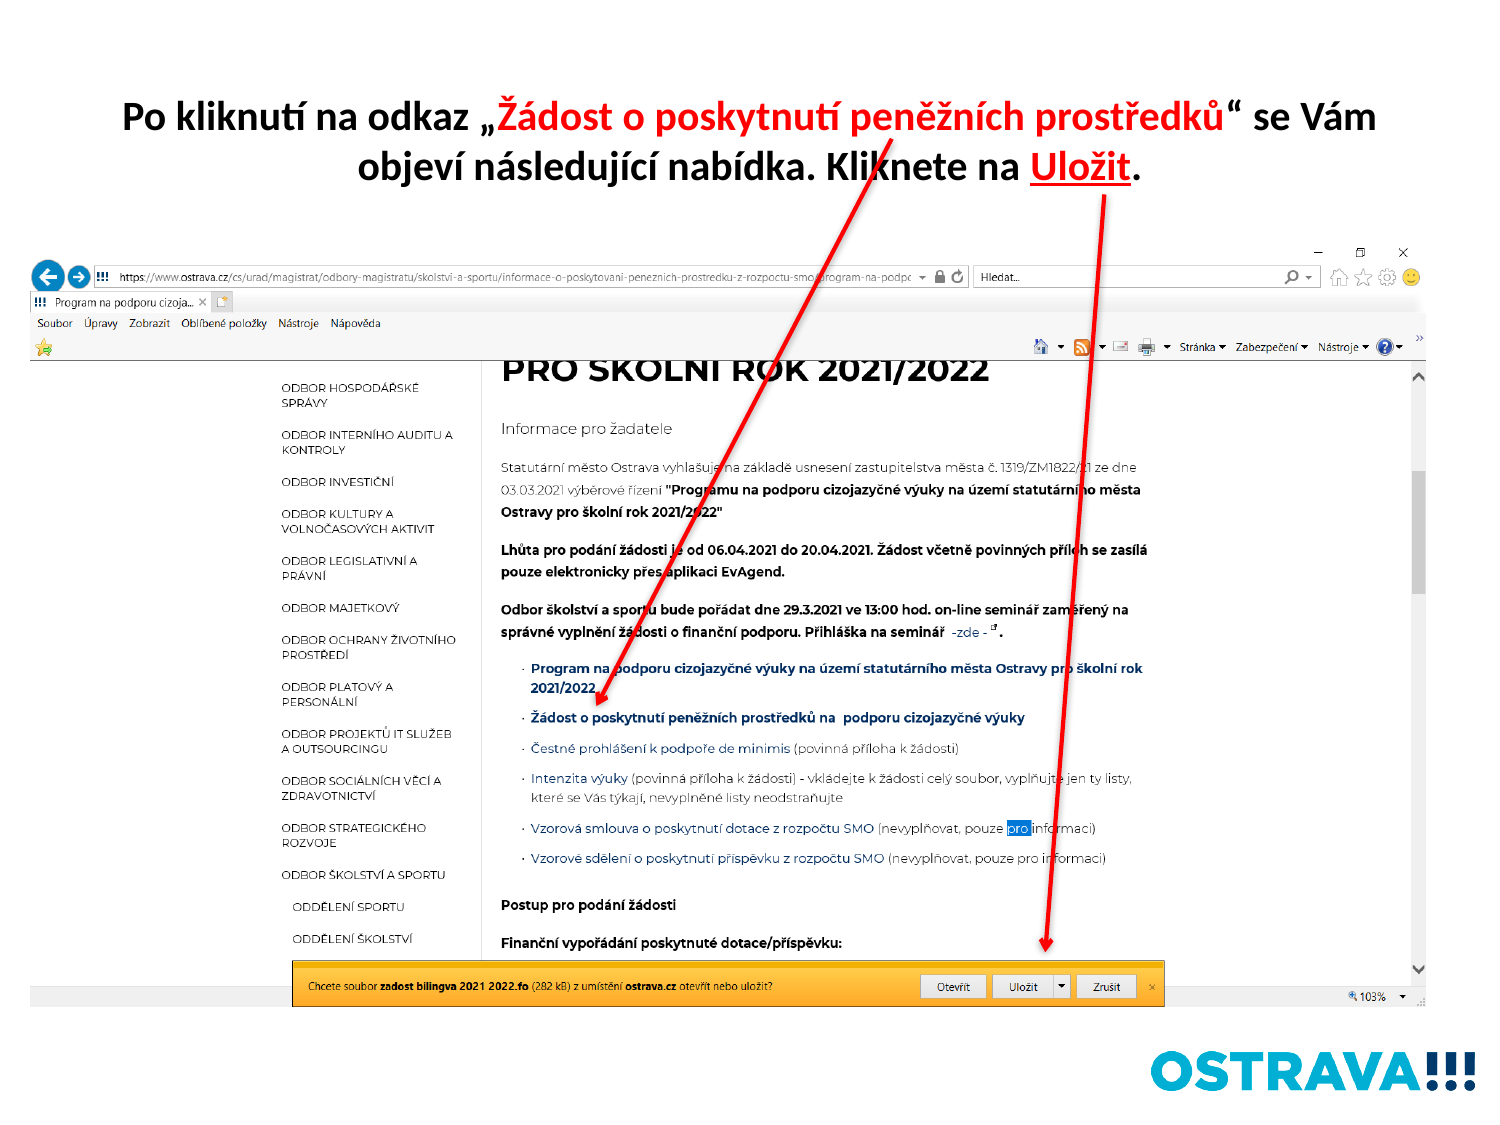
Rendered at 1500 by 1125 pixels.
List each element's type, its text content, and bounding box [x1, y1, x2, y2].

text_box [596, 138, 892, 707]
title Po kliknutí na odkaz „Žádost o poskytnutí peněžních prostředků“ se Vám objeví následující nabídka. Kliknete na Uložit. [75, 45, 1425, 233]
picture [29, 239, 1426, 1007]
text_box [1045, 194, 1105, 953]
picture [1151, 1051, 1475, 1091]
